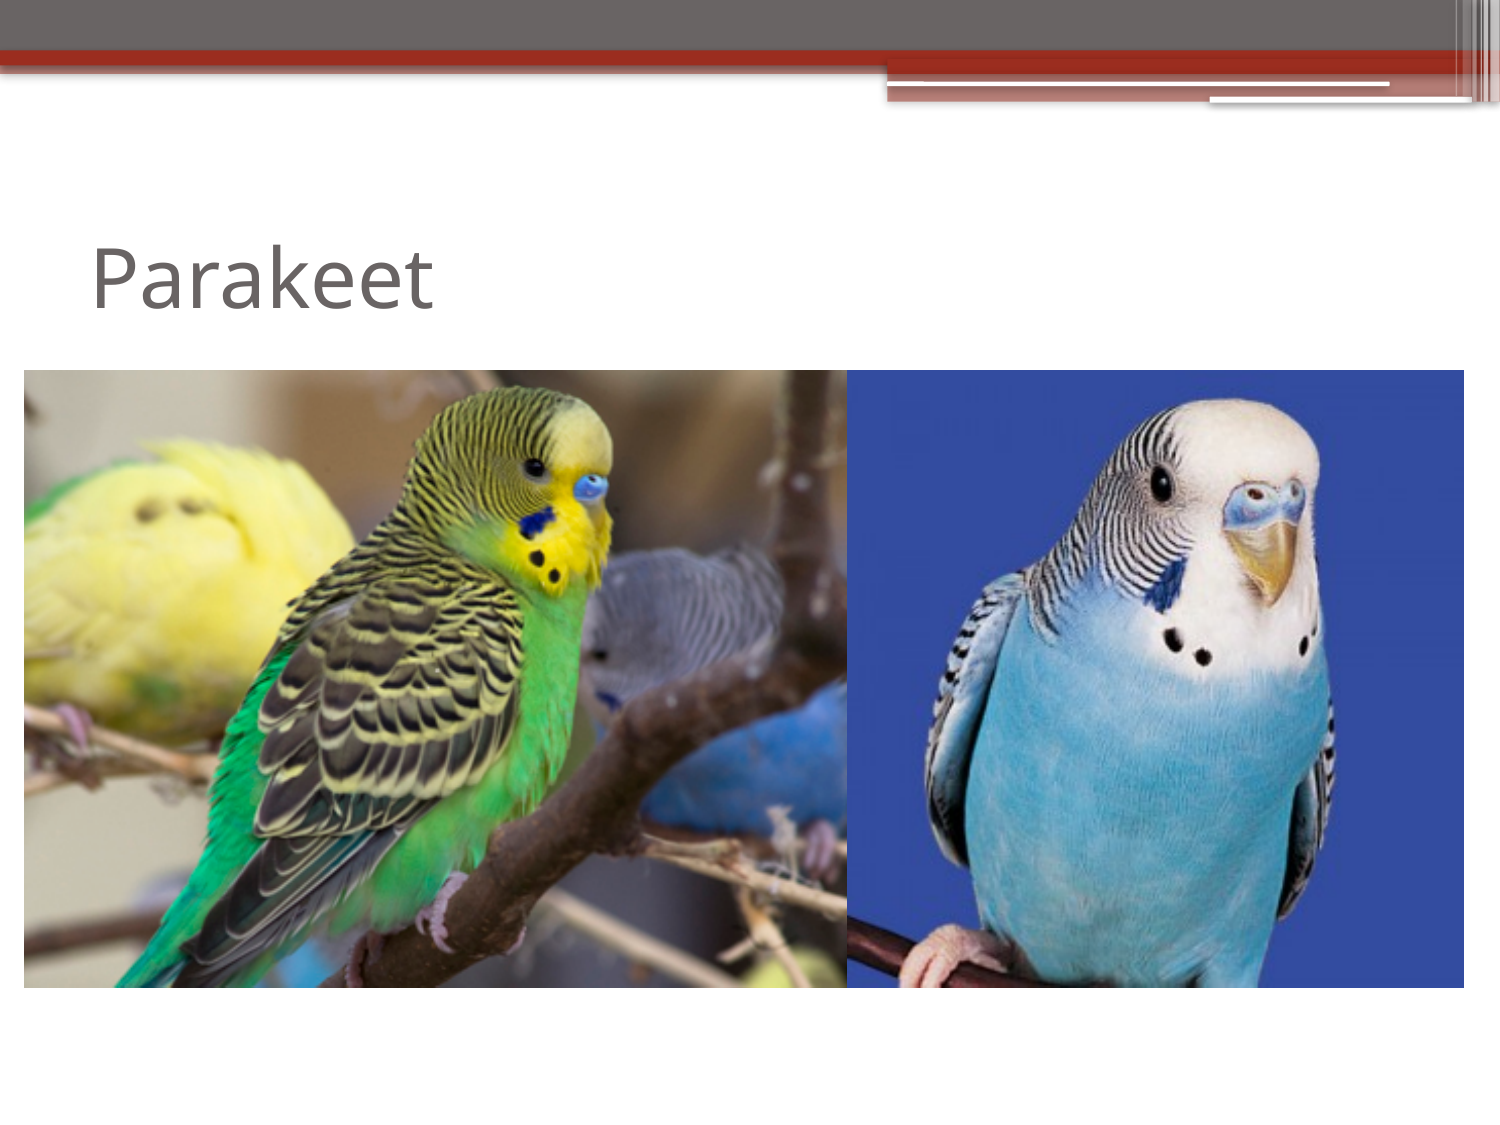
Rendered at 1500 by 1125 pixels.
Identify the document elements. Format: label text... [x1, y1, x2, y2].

picture [24, 370, 1465, 988]
title Parakeet [75, 187, 1425, 363]
